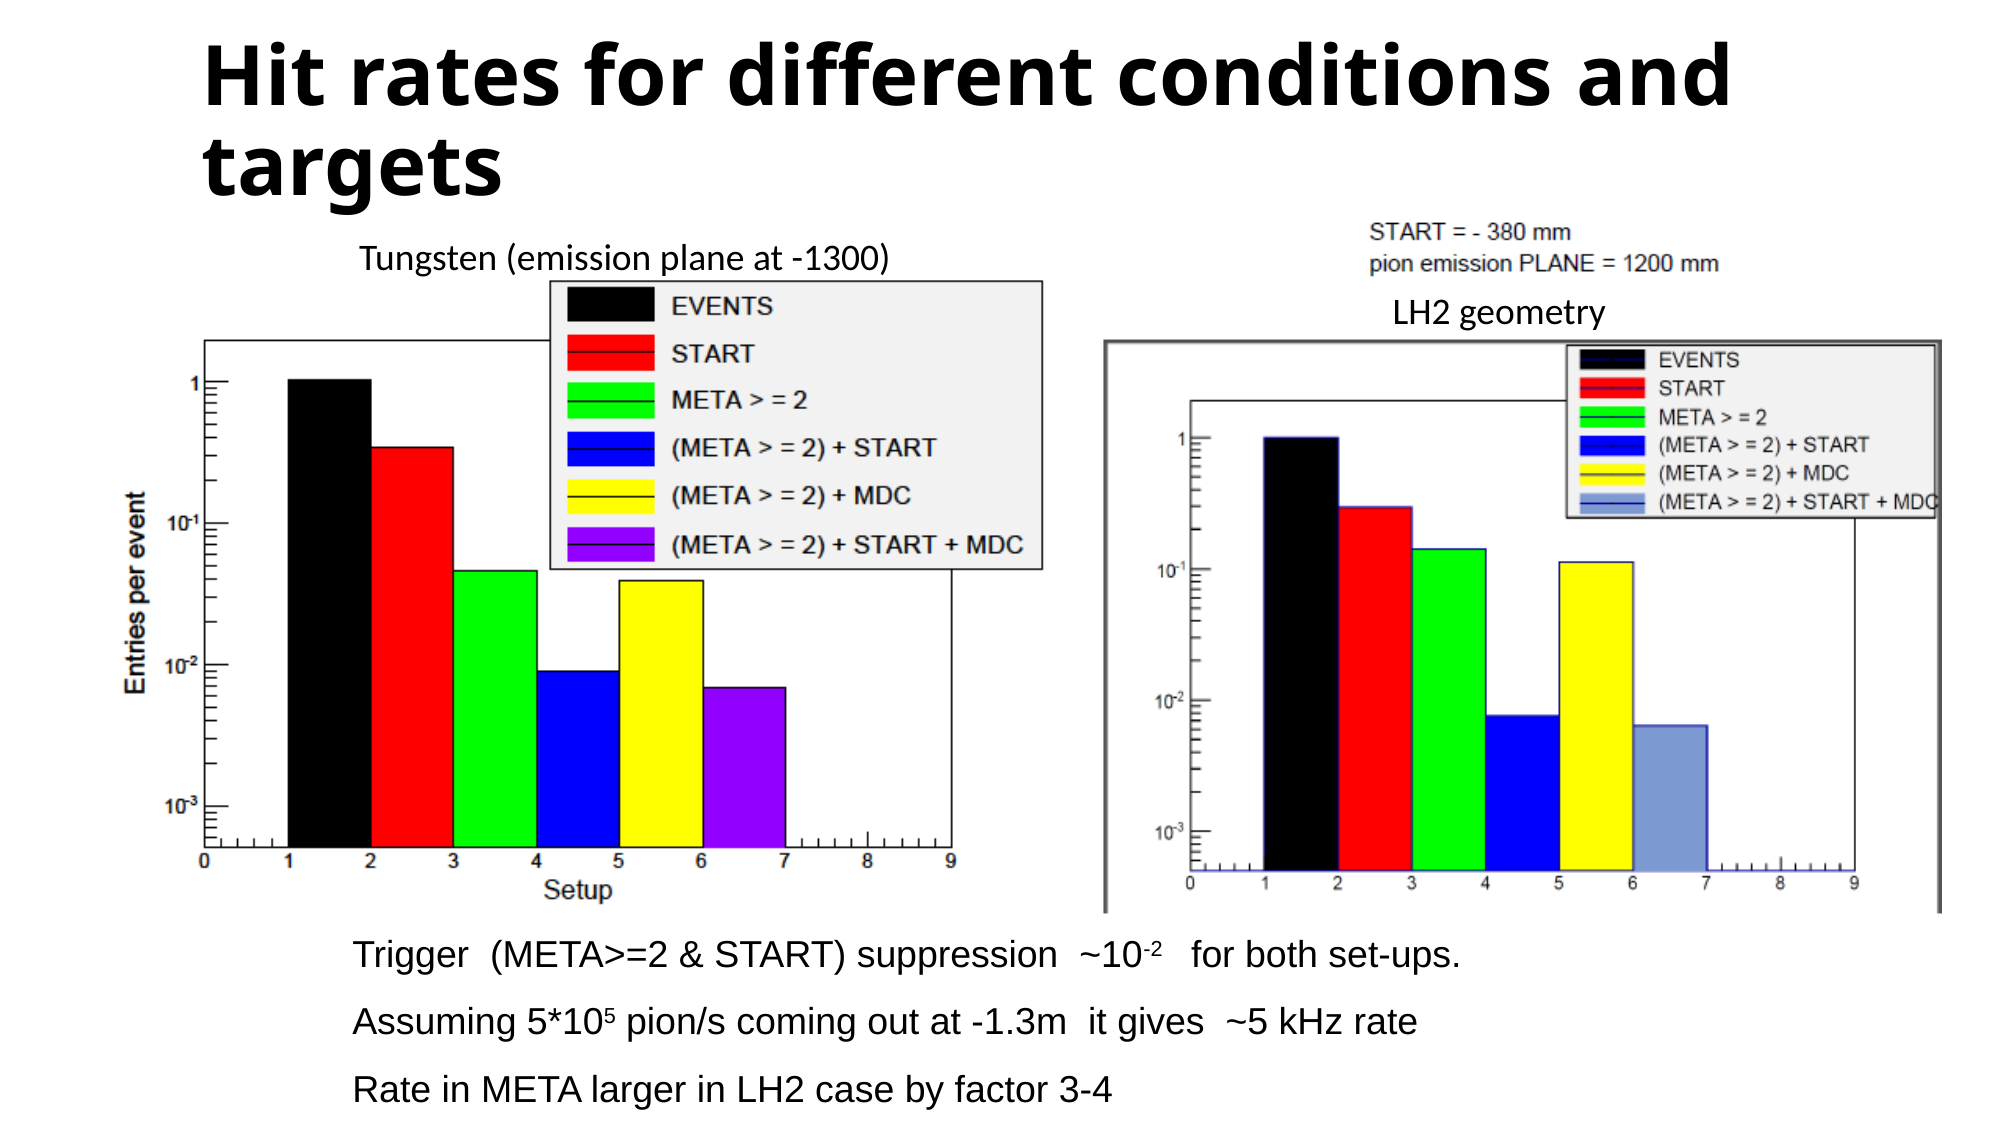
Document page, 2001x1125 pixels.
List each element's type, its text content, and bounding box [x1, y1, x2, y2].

text_box Trigger (META>=2 & START) suppression ~10-2 for both set-ups. Assuming 5*105 pion/s coming out at -1.3m it gives ~5 kHz rate Rate in META larger in LH2 case by factor 3-4 [337, 899, 1546, 1118]
picture [1355, 201, 1736, 300]
text_box Tungsten (emission plane at -1300) [344, 225, 974, 279]
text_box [112, 279, 1045, 911]
picture [1099, 335, 1942, 917]
text_box LH2 geometry [1377, 300, 1713, 335]
title Hit rates for different conditions and targets [186, 14, 1912, 233]
